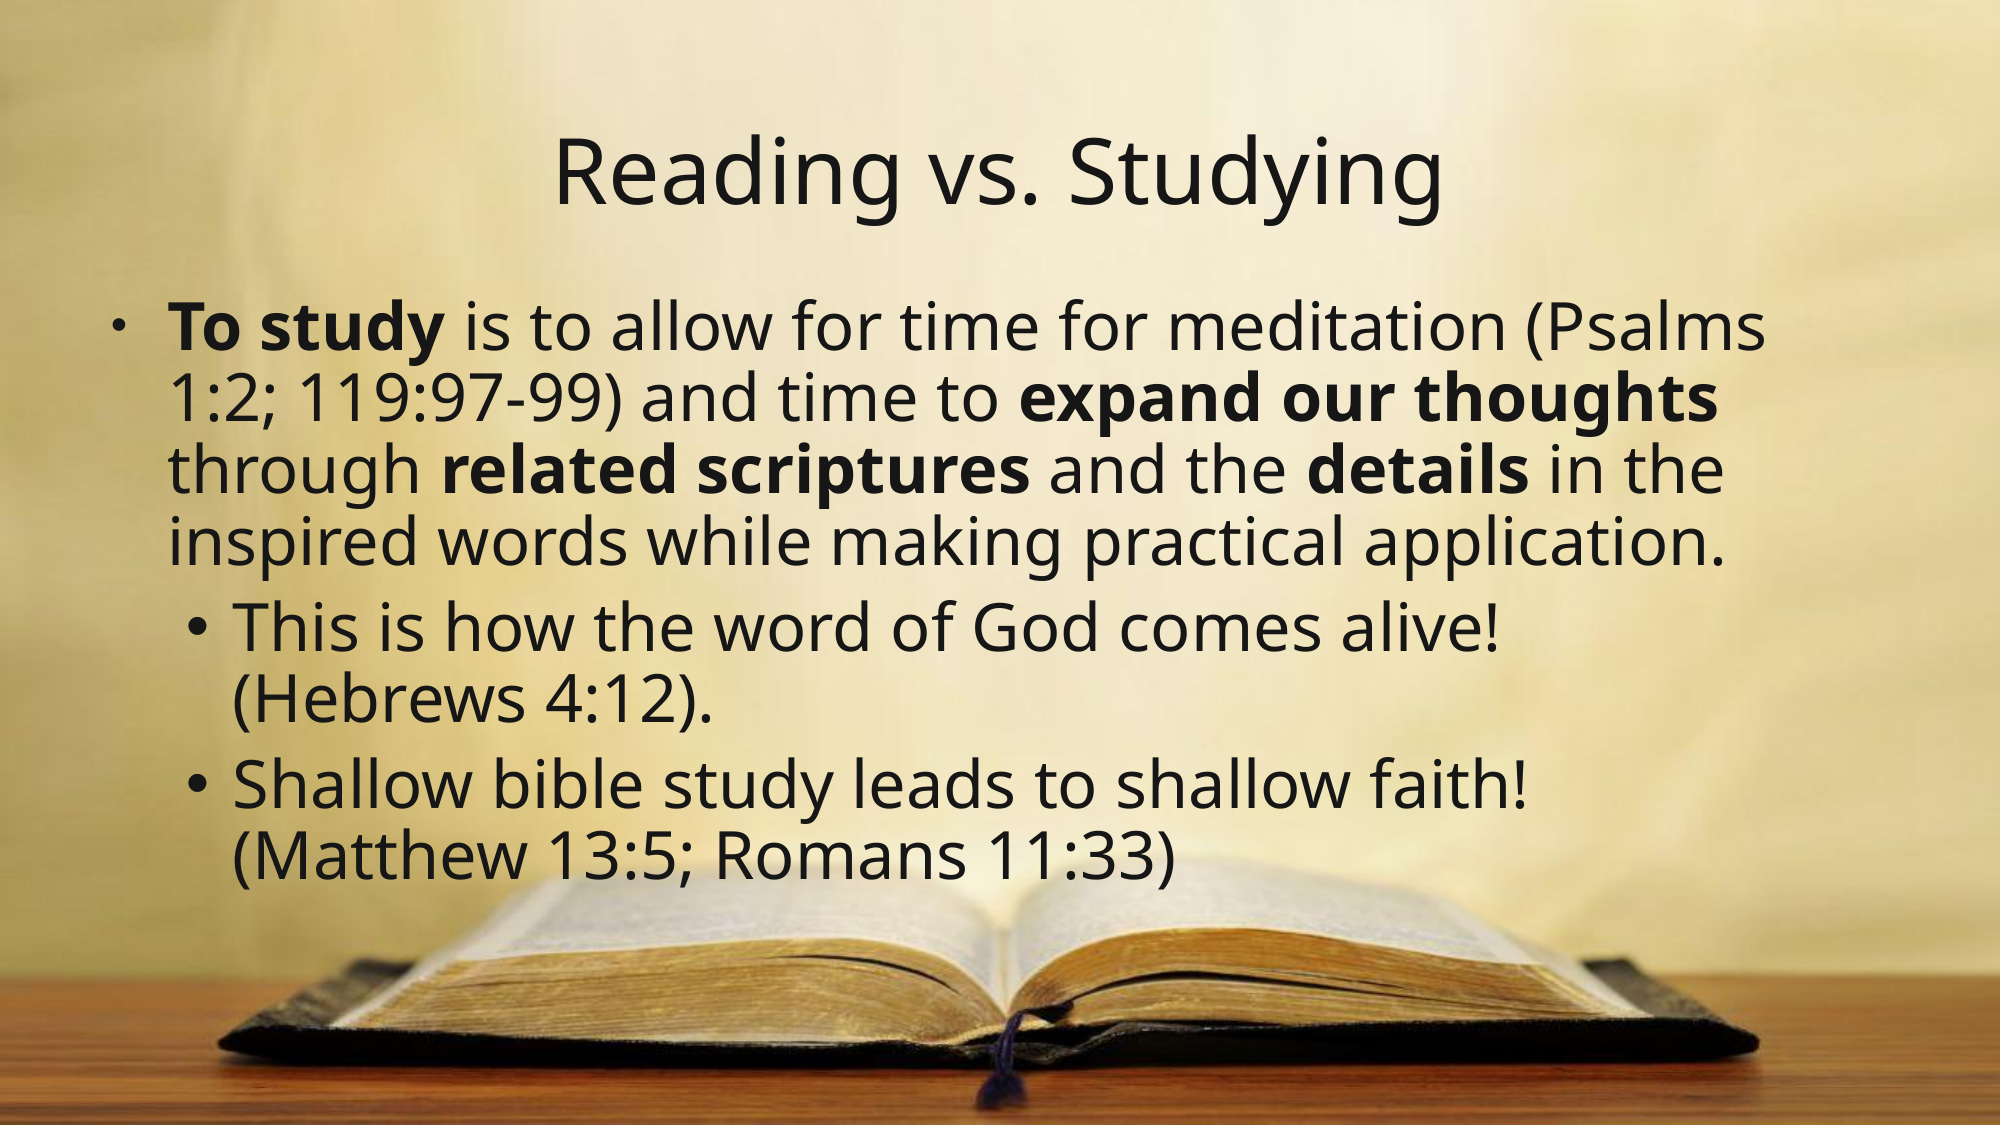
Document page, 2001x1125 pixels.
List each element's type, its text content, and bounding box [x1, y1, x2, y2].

title Reading vs. Studying [174, 49, 1826, 284]
picture [0, 0, 2000, 1125]
list To study is to allow for time for meditation (Psalms 1:2; 119:97-99) and time to expand our thoughts through related scriptures and the details in the inspired words while making practical application. This is how the word of God comes alive! (Hebrews 4:12). Shallow bible study leads to shallow faith! (Matthew 13:5; Romans 11:33) [95, 284, 1905, 1001]
